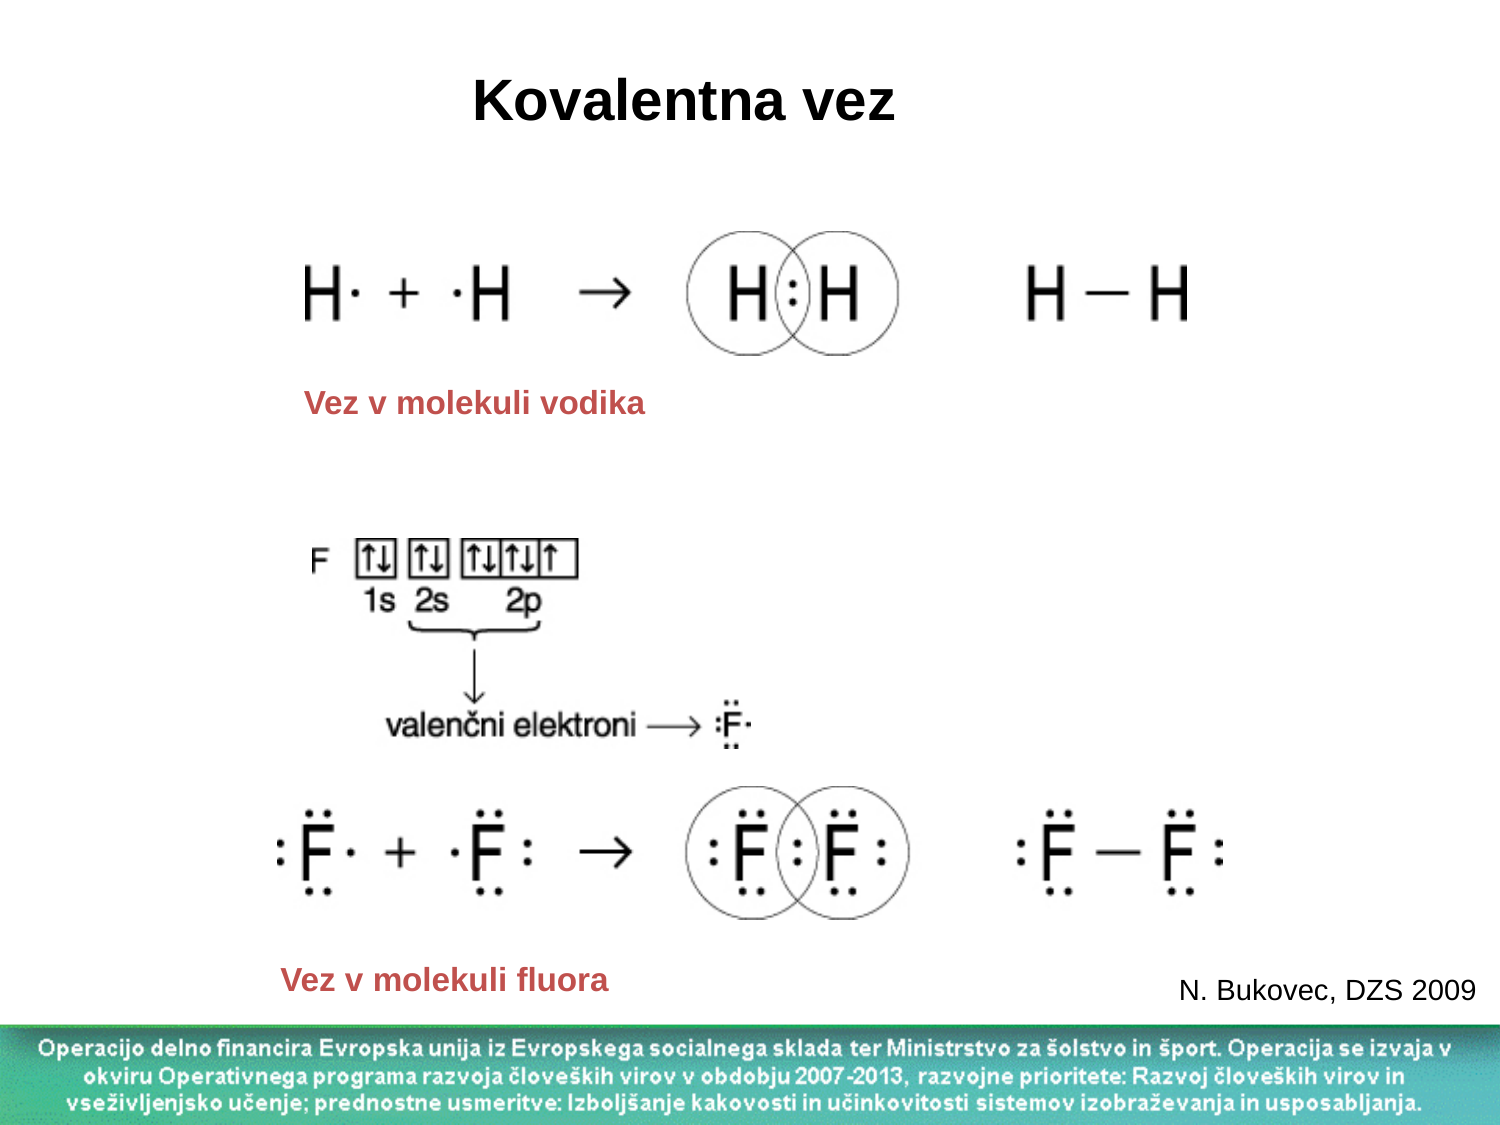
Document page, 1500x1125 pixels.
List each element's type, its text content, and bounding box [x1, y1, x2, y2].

picture [0, 0, 1500, 1125]
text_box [288, 231, 1188, 430]
text_box Kovalentna vez [457, 54, 912, 140]
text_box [265, 786, 1223, 1007]
text_box N. Bukovec, DZS 2009 [1222, 964, 1492, 1014]
